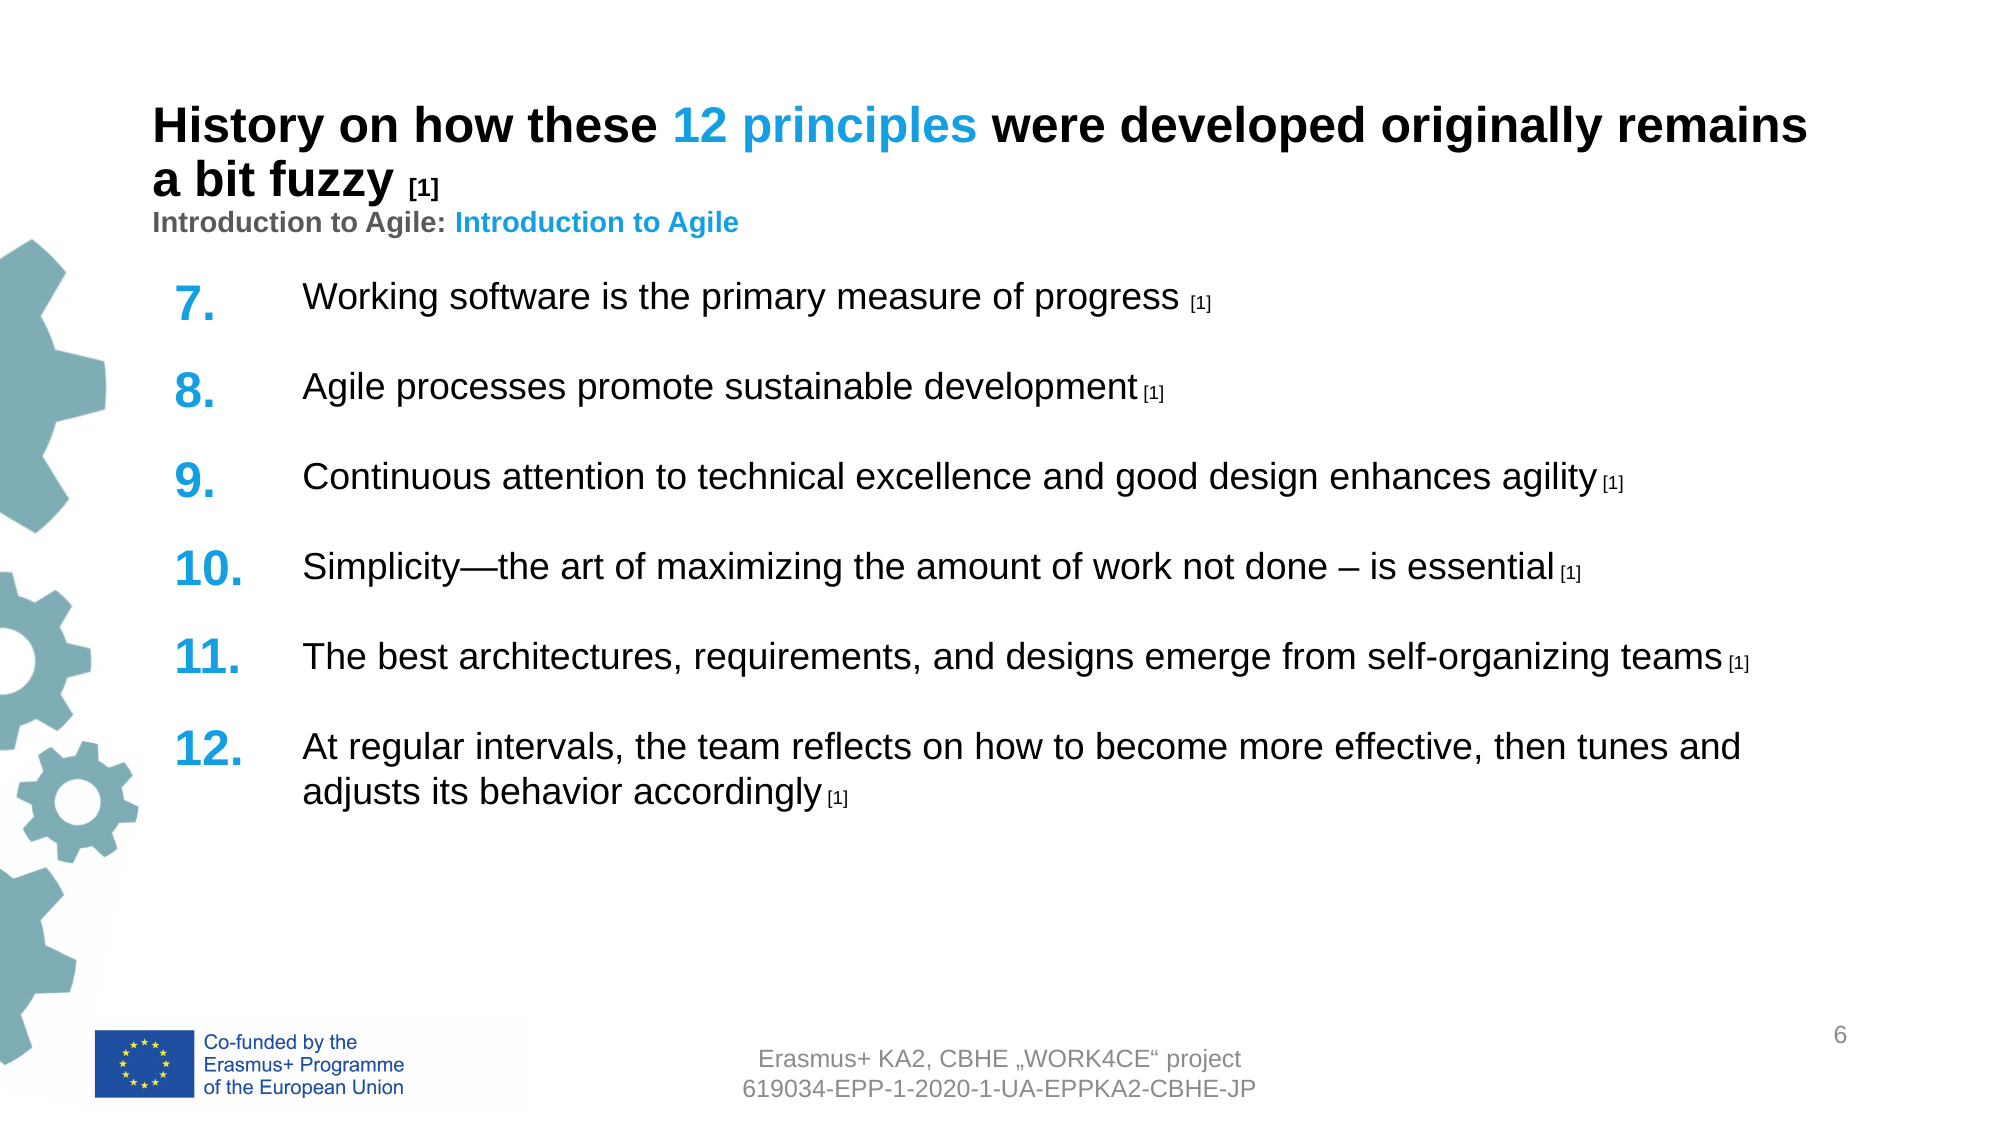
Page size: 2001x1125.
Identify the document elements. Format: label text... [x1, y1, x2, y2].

slide_number 6 [1720, 1003, 1863, 1064]
text_box 11. [159, 616, 261, 692]
list Working software is the primary measure of progress [1] Agile processes promote sustainable development [1] Continuous attention to technical excellence and good design enhances agility [1] Simplicity—the art of maximizing the amount of work not done – is essential [1] The best architectures, requirements, and designs emerge from self-organizing teams [1] At regular intervals, the team reflects on how to become more effective, then tunes and adjusts its behavior accordingly [1] [260, 264, 1792, 975]
text_box 10. [159, 527, 261, 603]
picture [0, 207, 532, 1110]
title History on how these 12 principles were developed originally remains a bit fuzzy [1] Introduction to Agile: Introduction to Agile [137, 132, 1863, 207]
text_box 8. [159, 349, 243, 425]
text_box 9. [159, 440, 243, 515]
text_box 7. [159, 263, 243, 339]
text_box 12. [159, 707, 261, 783]
